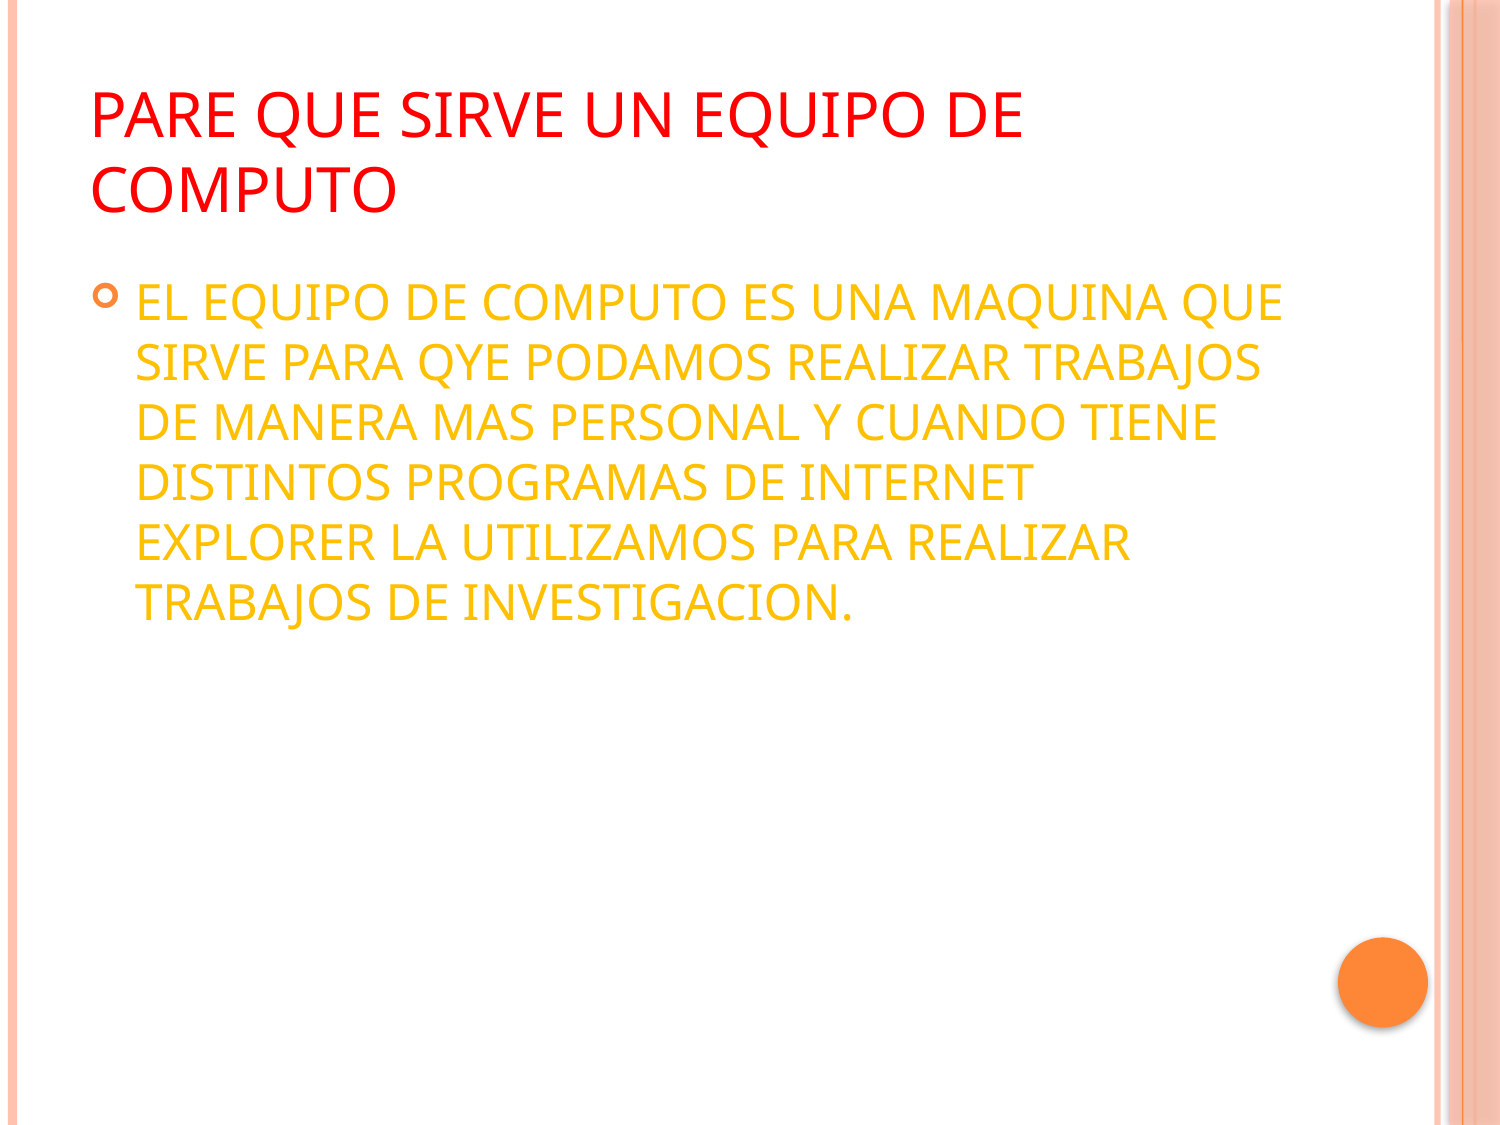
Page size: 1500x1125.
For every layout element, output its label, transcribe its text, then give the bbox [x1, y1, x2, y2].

list EL EQUIPO DE COMPUTO ES UNA MAQUINA QUE SIRVE PARA QYE PODAMOS REALIZAR TRABAJOS DE MANERA MAS PERSONAL Y CUANDO TIENE DISTINTOS PROGRAMAS DE INTERNET EXPLORER LA UTILIZAMOS PARA REALIZAR TRABAJOS DE INVESTIGACION. [75, 262, 1300, 1062]
title PARE QUE SIRVE UN EQUIPO DE COMPUTO [75, 45, 1300, 233]
